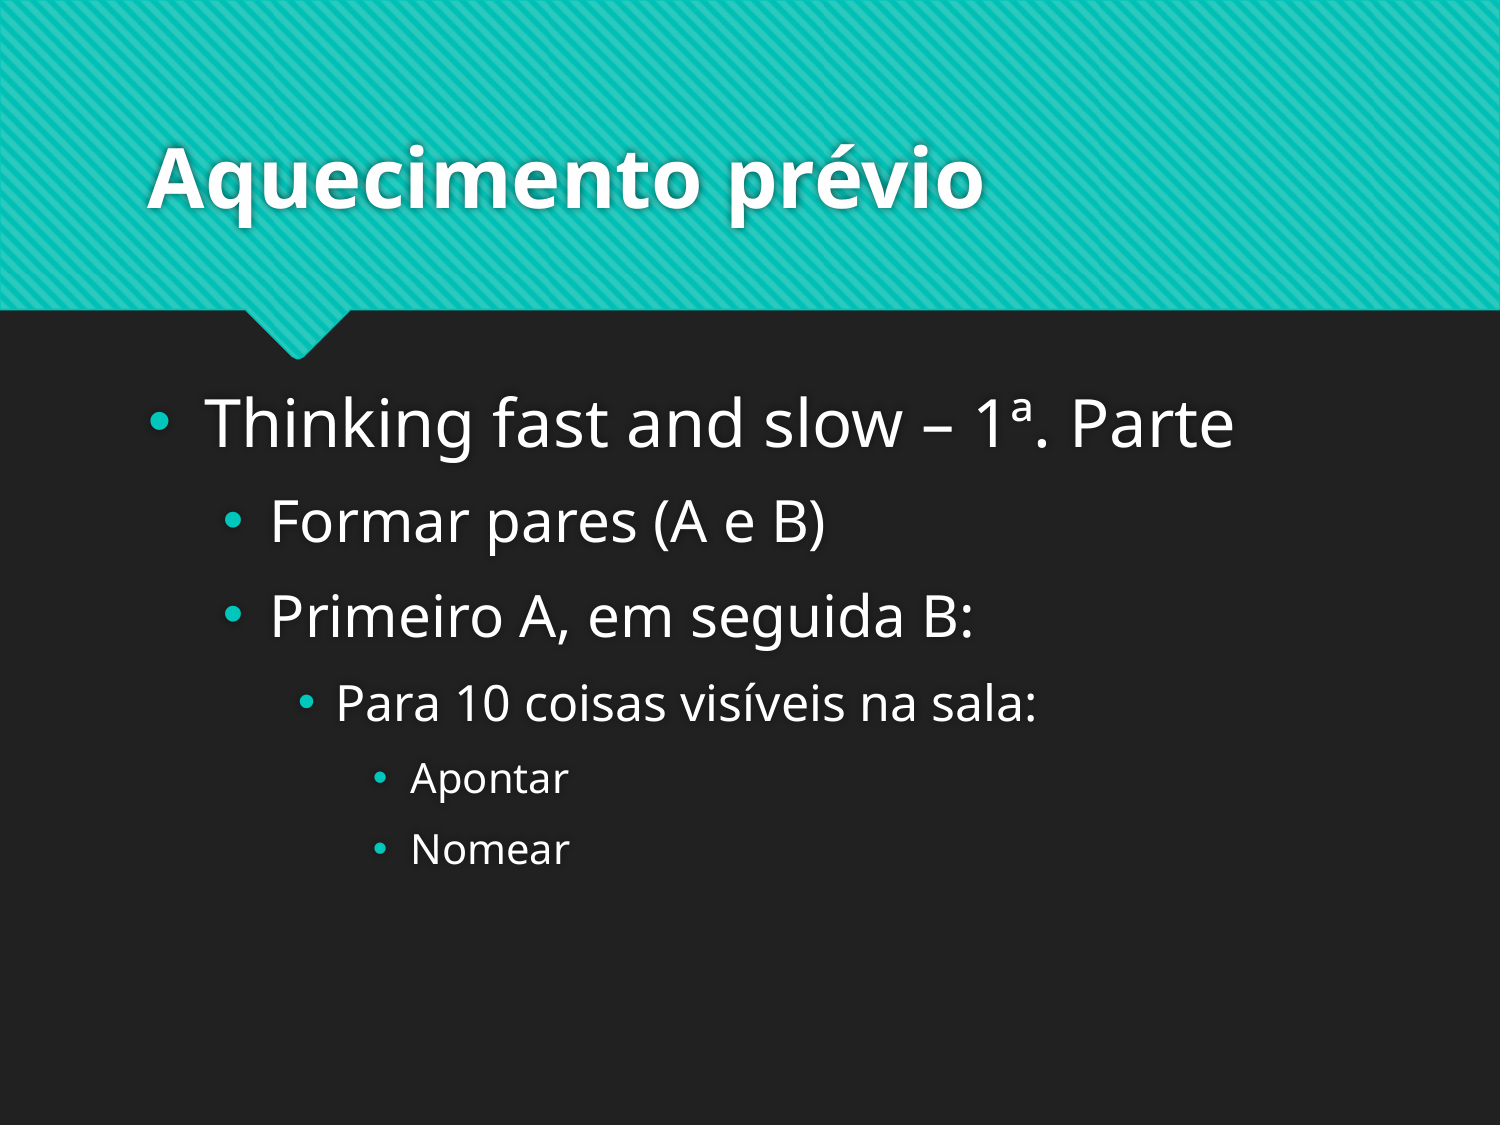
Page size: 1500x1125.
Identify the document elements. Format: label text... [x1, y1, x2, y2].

title Aquecimento prévio [132, 73, 1368, 233]
list Thinking fast and slow – 1ª. Parte Formar pares (A e B) Primeiro A, em seguida B: Para 10 coisas visíveis na sala: Apontar Nomear [132, 364, 1368, 962]
